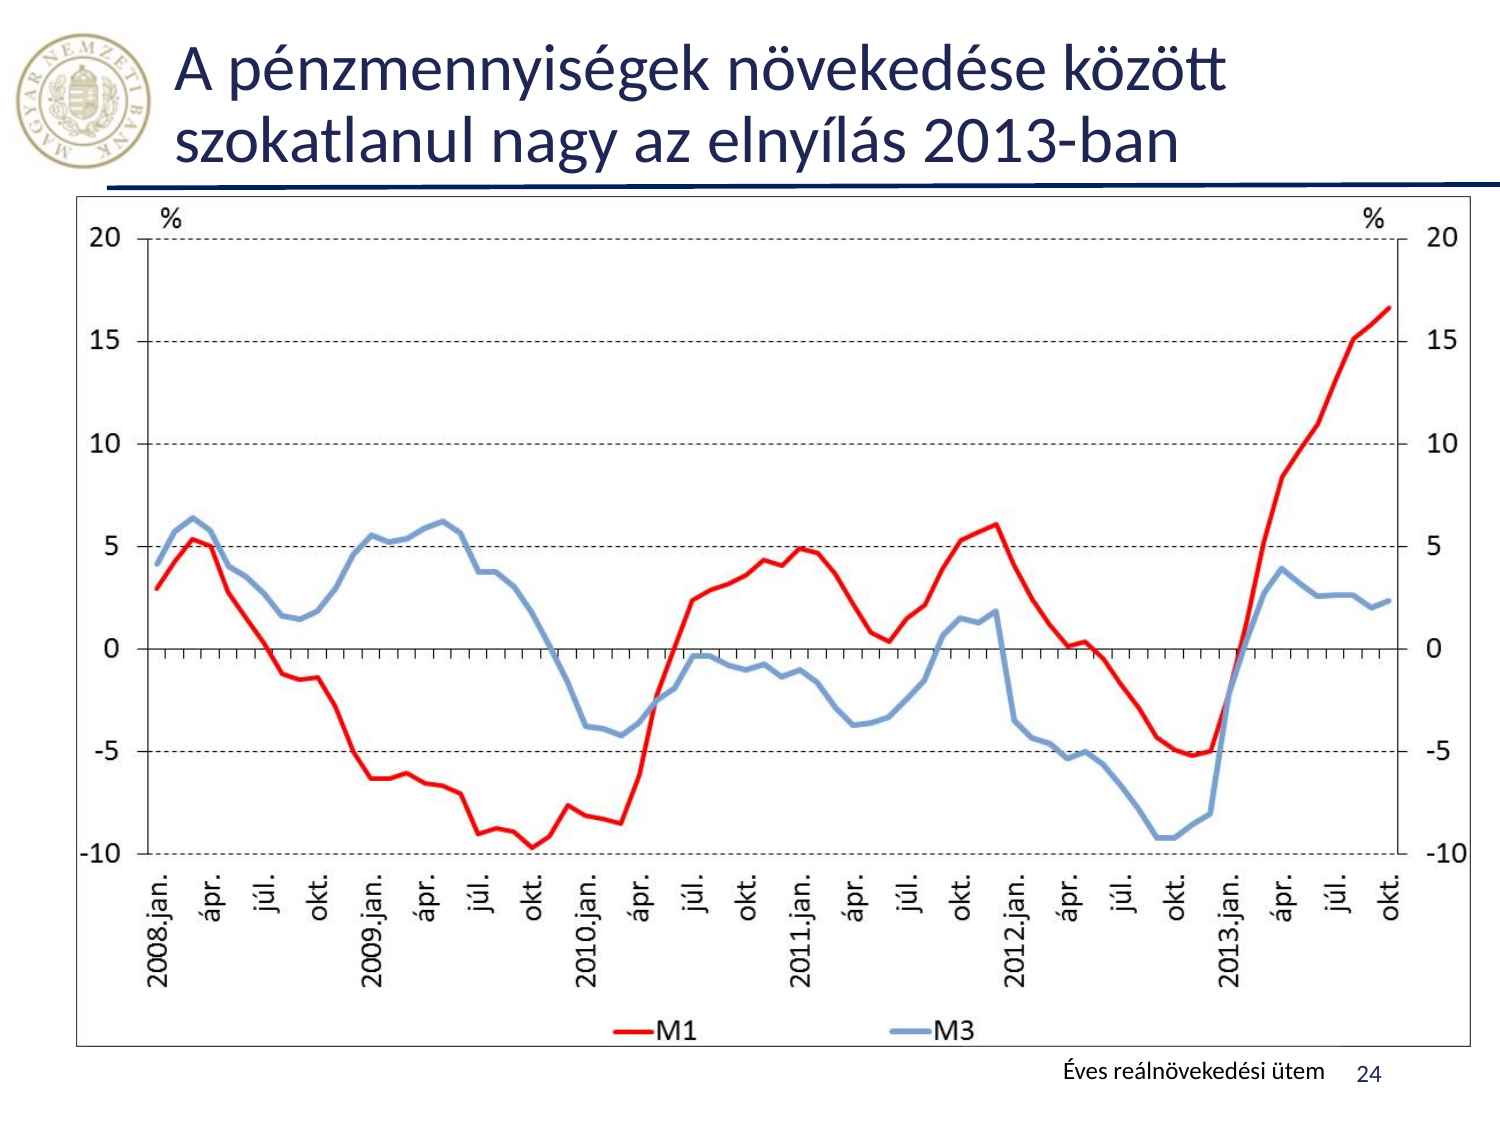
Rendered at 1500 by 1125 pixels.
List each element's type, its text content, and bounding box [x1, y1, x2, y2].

title A pénzmennyiségek növekedése között szokatlanul nagy az elnyílás 2013-ban [169, 42, 1394, 168]
slide_number 24 [1059, 1055, 1397, 1103]
picture [76, 195, 1471, 1047]
picture [0, 18, 166, 185]
text_box Éves reálnövekedési ütem [962, 1055, 1341, 1092]
